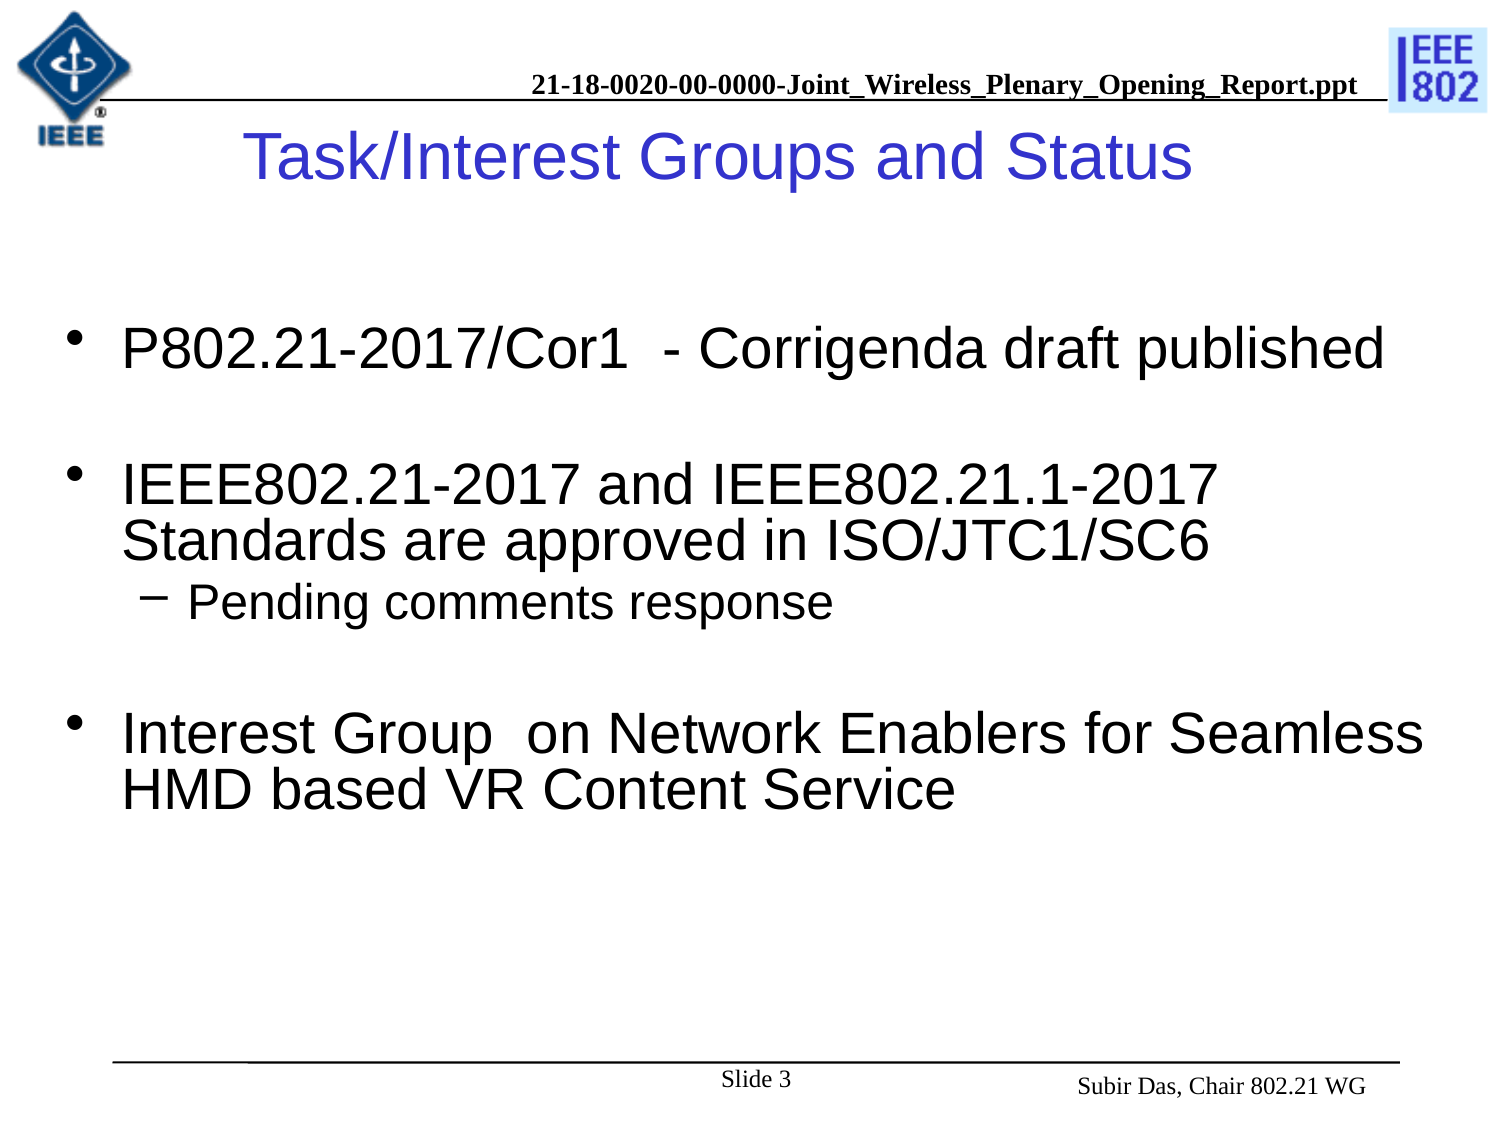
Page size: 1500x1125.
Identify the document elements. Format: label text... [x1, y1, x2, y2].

slide_number Slide 3 [712, 1061, 800, 1093]
title Task/Interest Groups and Status [99, 112, 1376, 194]
list P802.21-2017/Cor1 - Corrigenda draft published IEEE802.21-2017 and IEEE802.21.1-2017 Standards are approved in ISO/JTC1/SC6 Pending comments response Interest Group on Network Enablers for Seamless HMD based VR Content Service [49, 224, 1476, 863]
text_box Subir Das, Chair 802.21 WG [1050, 1062, 1412, 1106]
picture [1374, 9, 1499, 138]
picture [12, 9, 137, 150]
